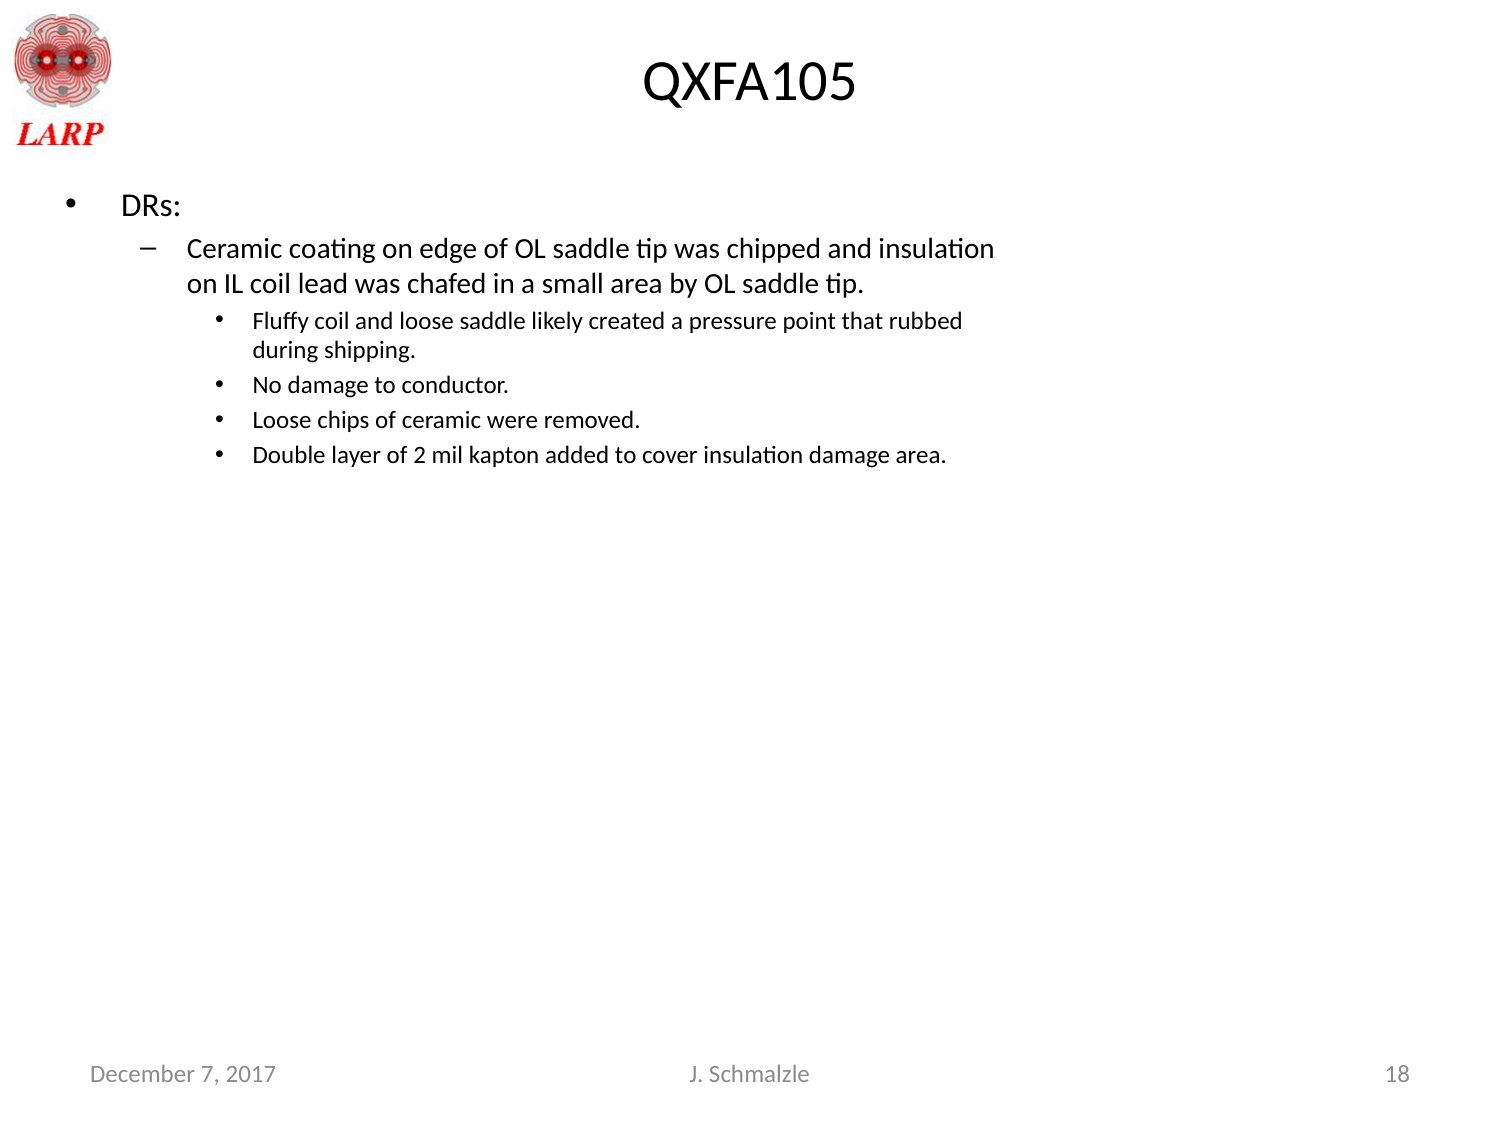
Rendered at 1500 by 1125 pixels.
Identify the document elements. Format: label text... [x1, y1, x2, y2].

picture [12, 14, 112, 145]
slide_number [75, 1042, 425, 1103]
title QXFA105 [75, 24, 1426, 130]
slide_number 18 [1074, 1042, 1425, 1103]
footer J. Schmalzle [512, 1042, 988, 1103]
text_box DRs: Ceramic coating on edge of OL saddle tip was chipped and insulation on IL coil lead was chafed in a small area by OL saddle tip. Fluffy coil and loose saddle likely created a pressure point that rubbed during shipping. No damage to conductor. Loose chips of ceramic were removed. Double layer of 2 mil kapton added to cover insulation damage area. [49, 175, 1013, 714]
